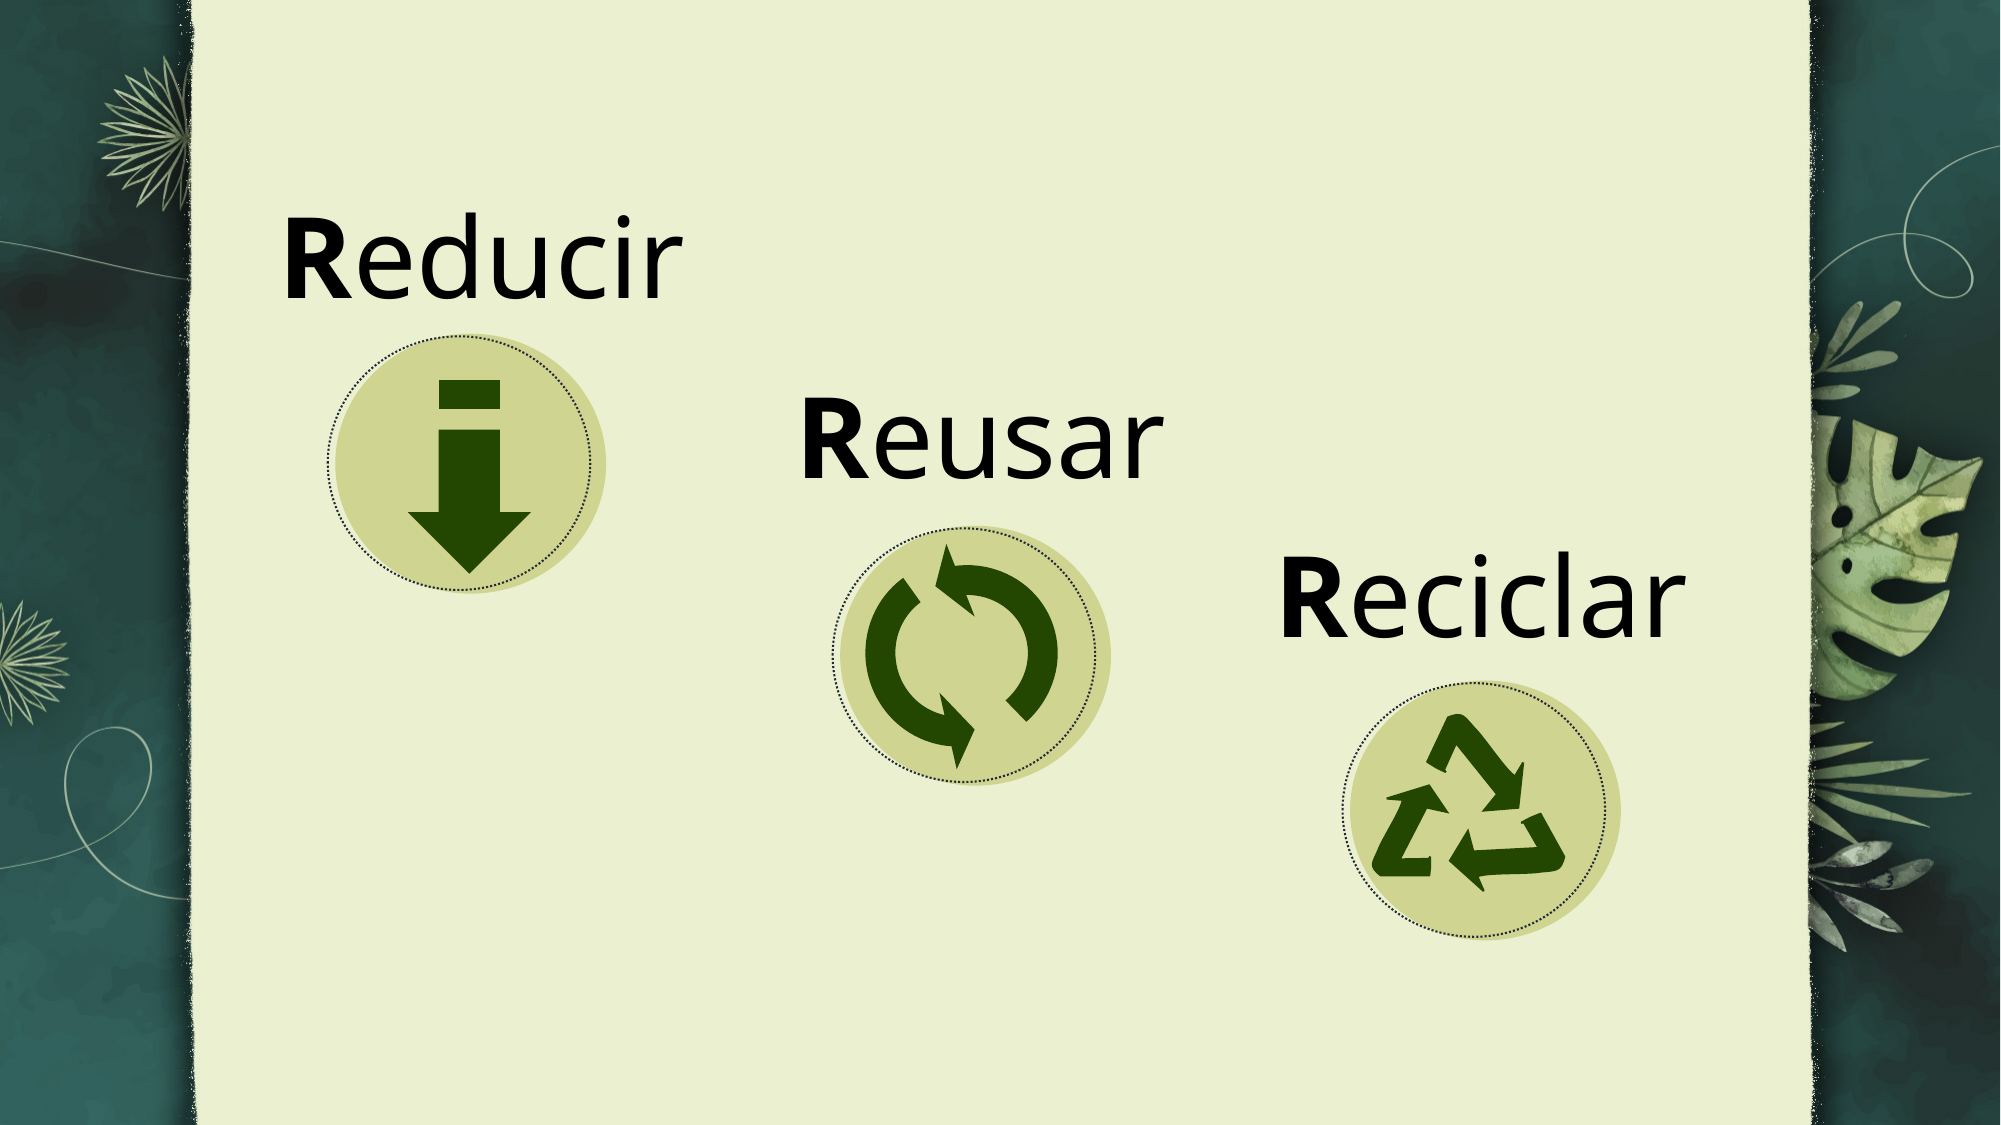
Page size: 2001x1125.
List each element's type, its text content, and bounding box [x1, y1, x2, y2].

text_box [327, 333, 607, 594]
text_box Reciclar [1224, 492, 1739, 692]
title Reducir [263, 134, 727, 334]
text_box Reusar [756, 320, 1206, 547]
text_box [1342, 680, 1621, 941]
picture [0, 0, 2001, 1125]
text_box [832, 525, 1111, 786]
